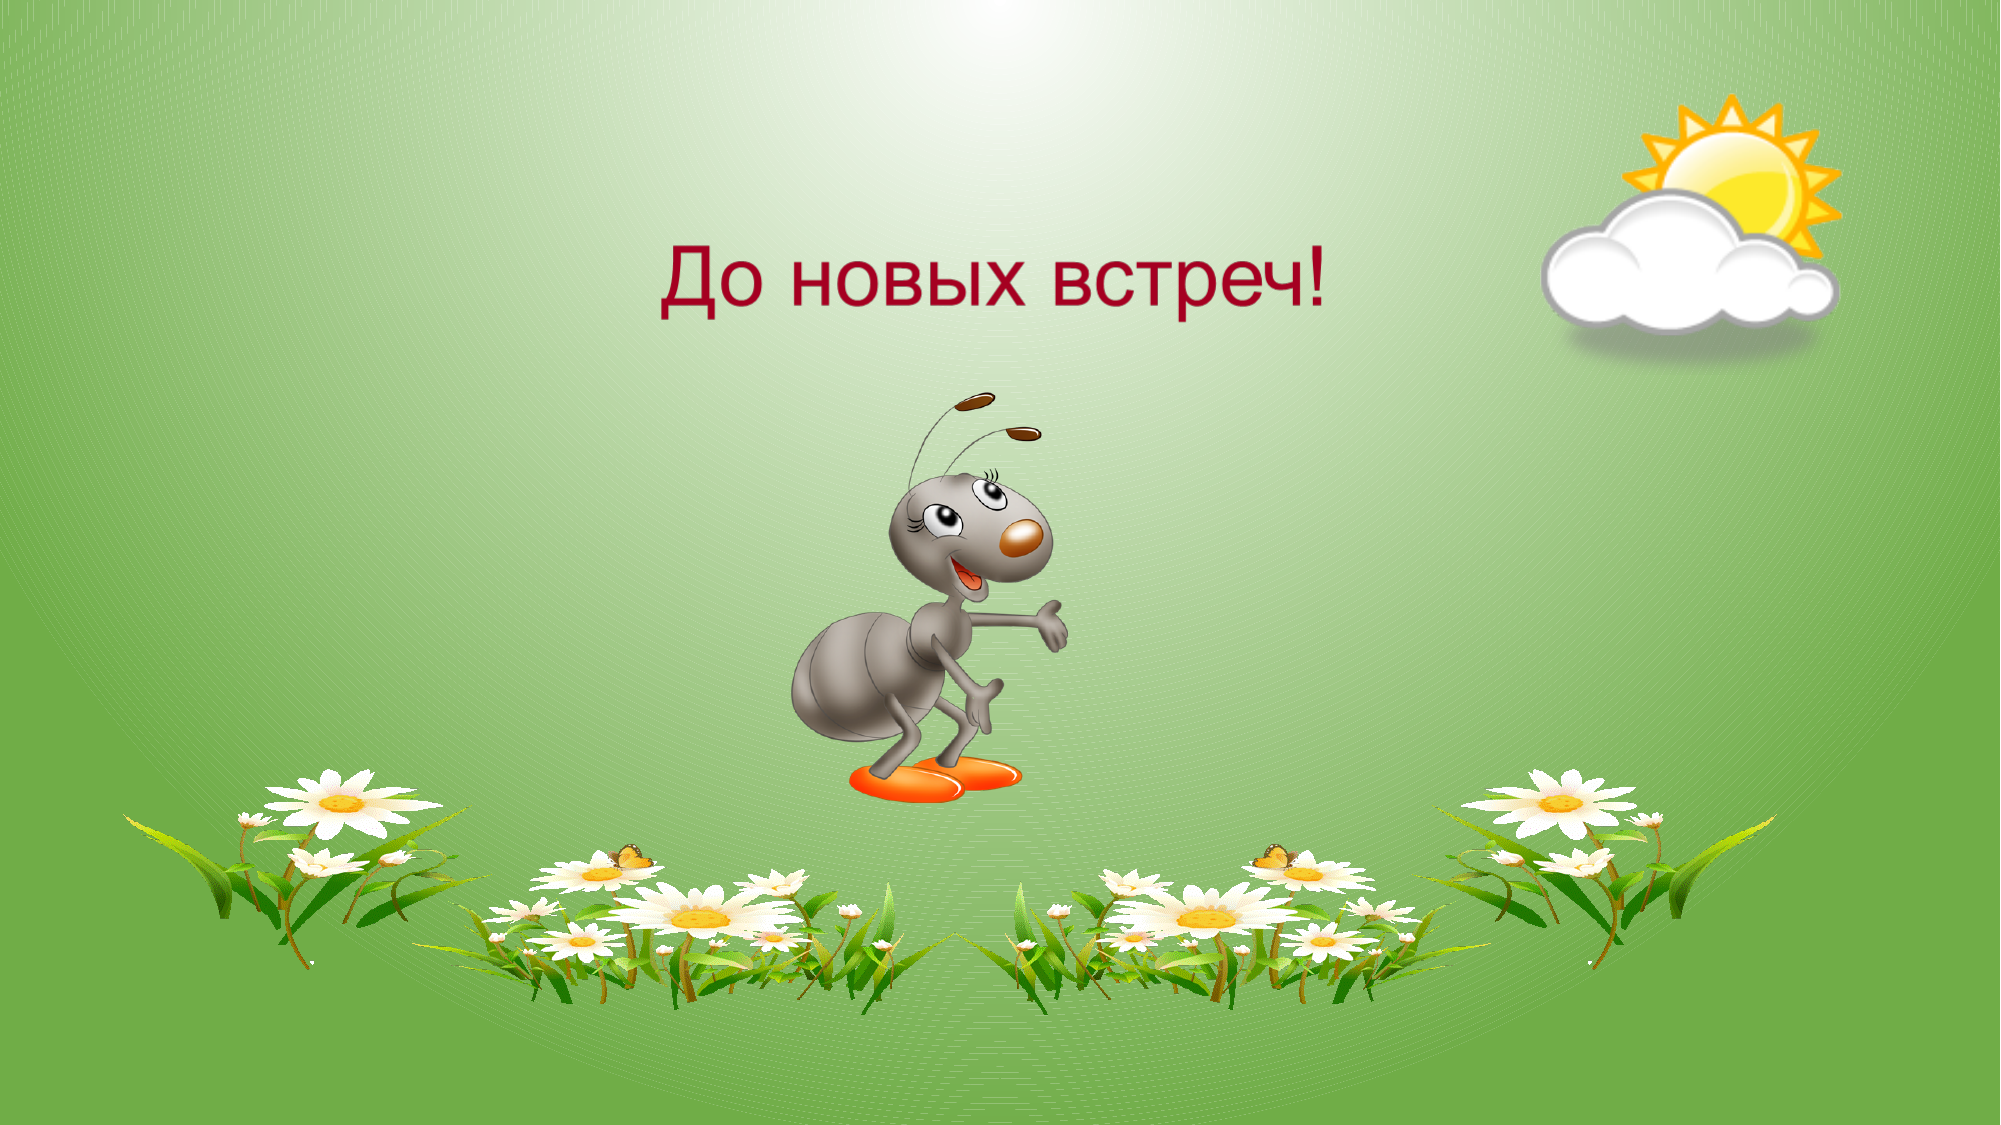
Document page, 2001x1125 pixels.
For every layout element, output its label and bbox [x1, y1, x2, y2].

picture [107, 198, 1793, 1035]
picture [1529, 80, 1854, 375]
